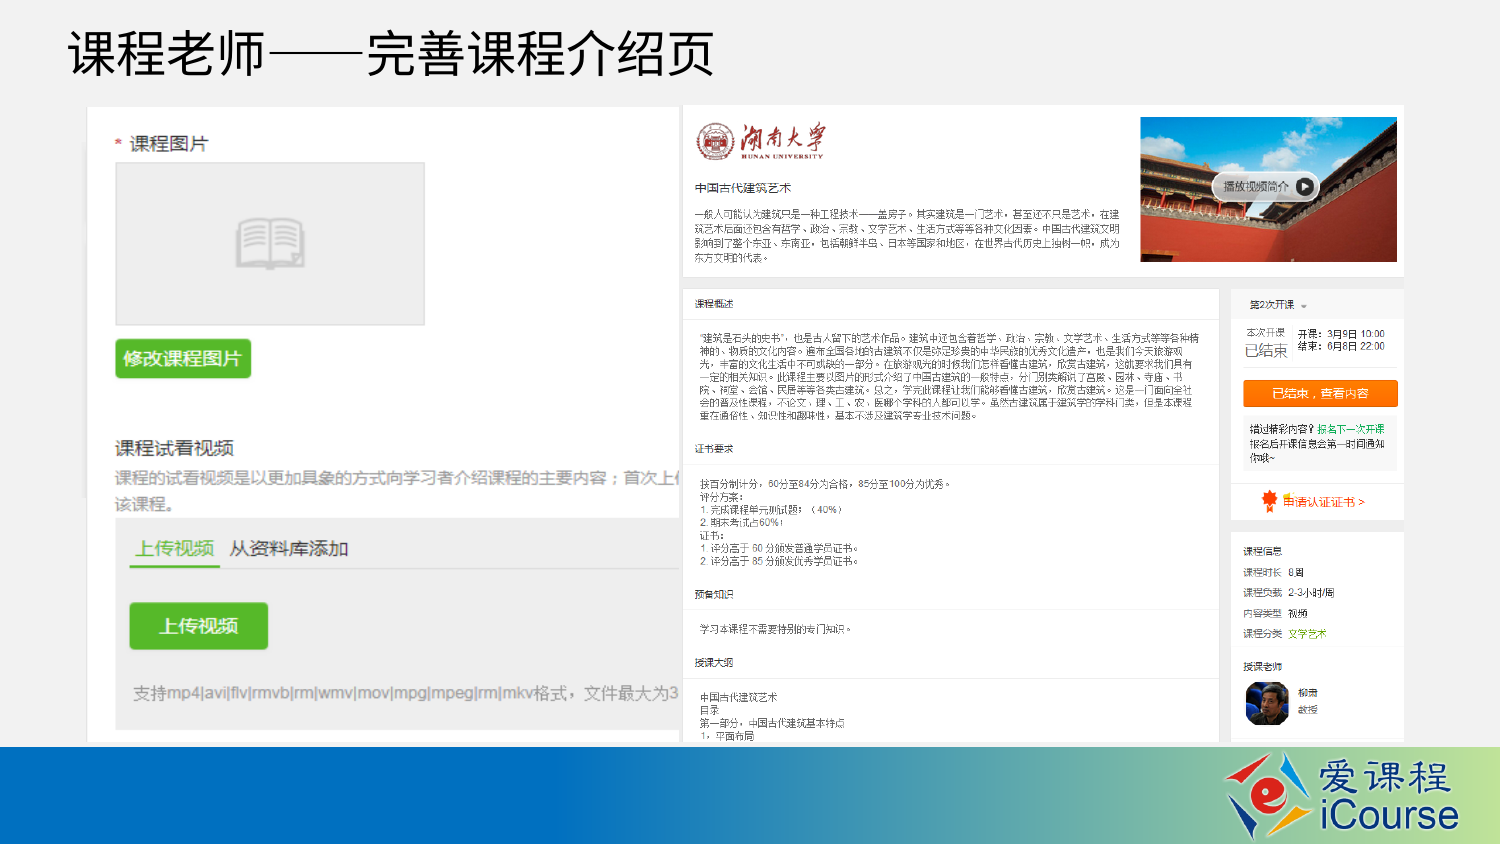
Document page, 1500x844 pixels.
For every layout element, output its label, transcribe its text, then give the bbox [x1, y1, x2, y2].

picture [86, 105, 1404, 742]
picture [1220, 749, 1461, 844]
text_box 课程老师——完善课程介绍页 [51, 15, 732, 91]
